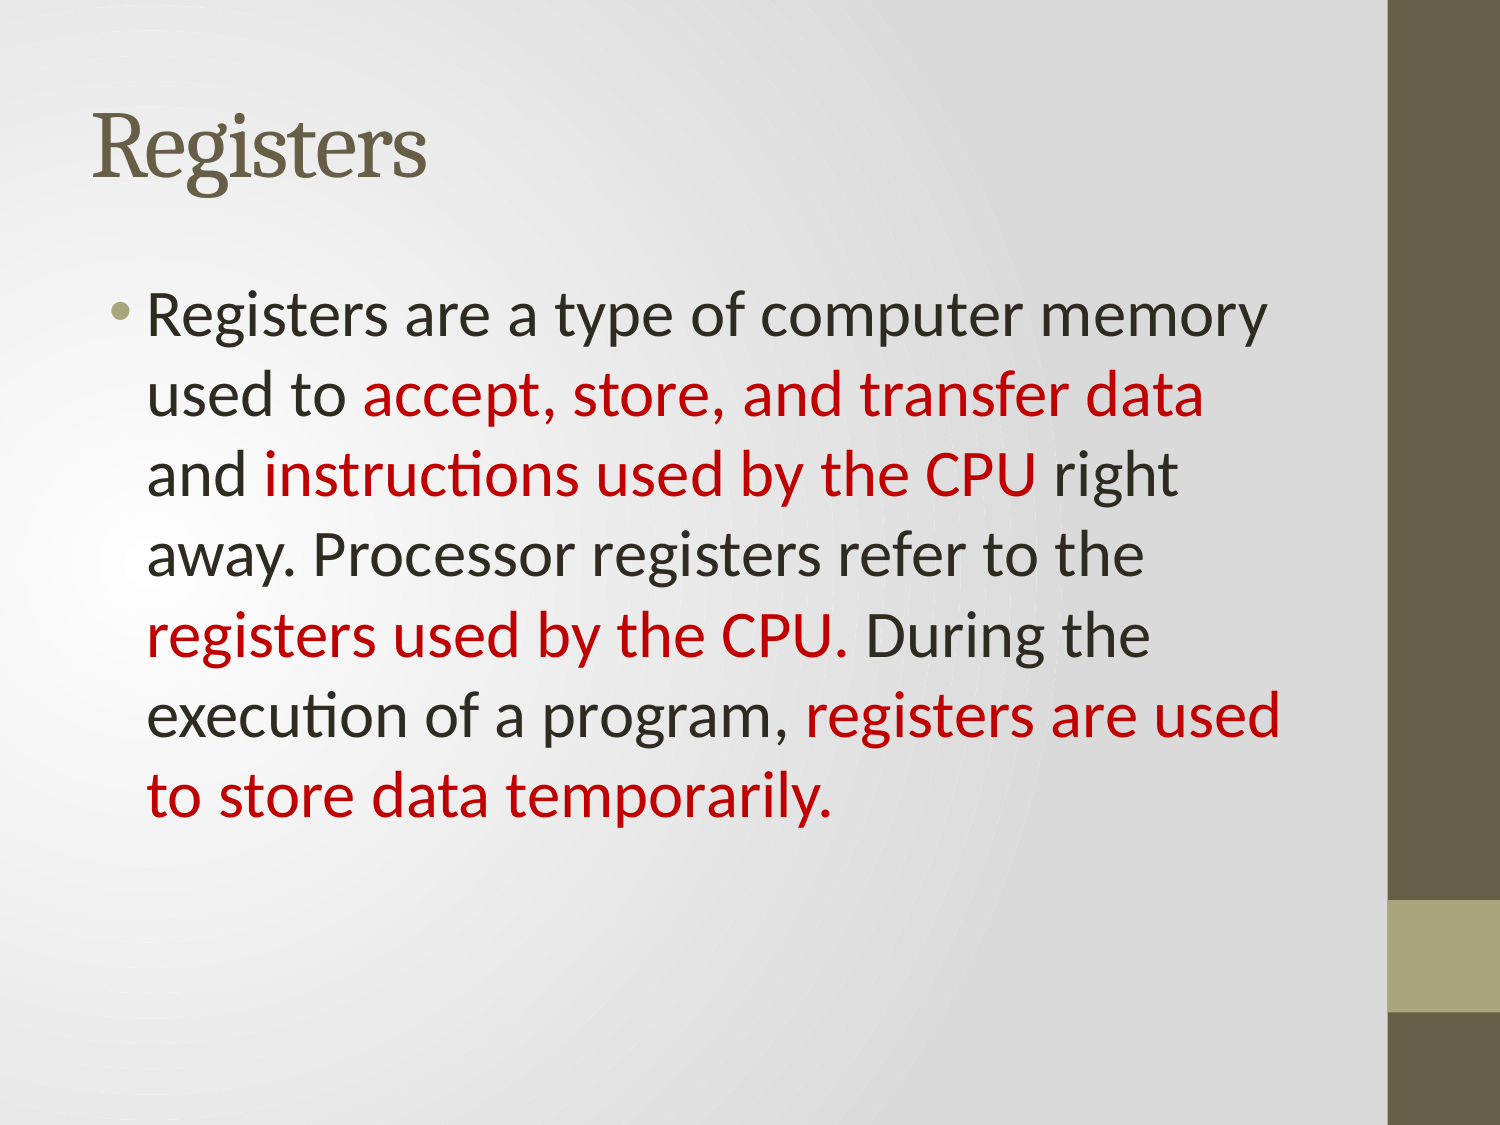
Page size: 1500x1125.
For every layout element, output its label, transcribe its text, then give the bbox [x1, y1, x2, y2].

title Registers [75, 45, 1325, 233]
list Registers are a type of computer memory used to accept, store, and transfer data and instructions used by the CPU right away. Processor registers refer to the registers used by the CPU. During the execution of a program, registers are used to store data temporarily. [75, 262, 1325, 1050]
